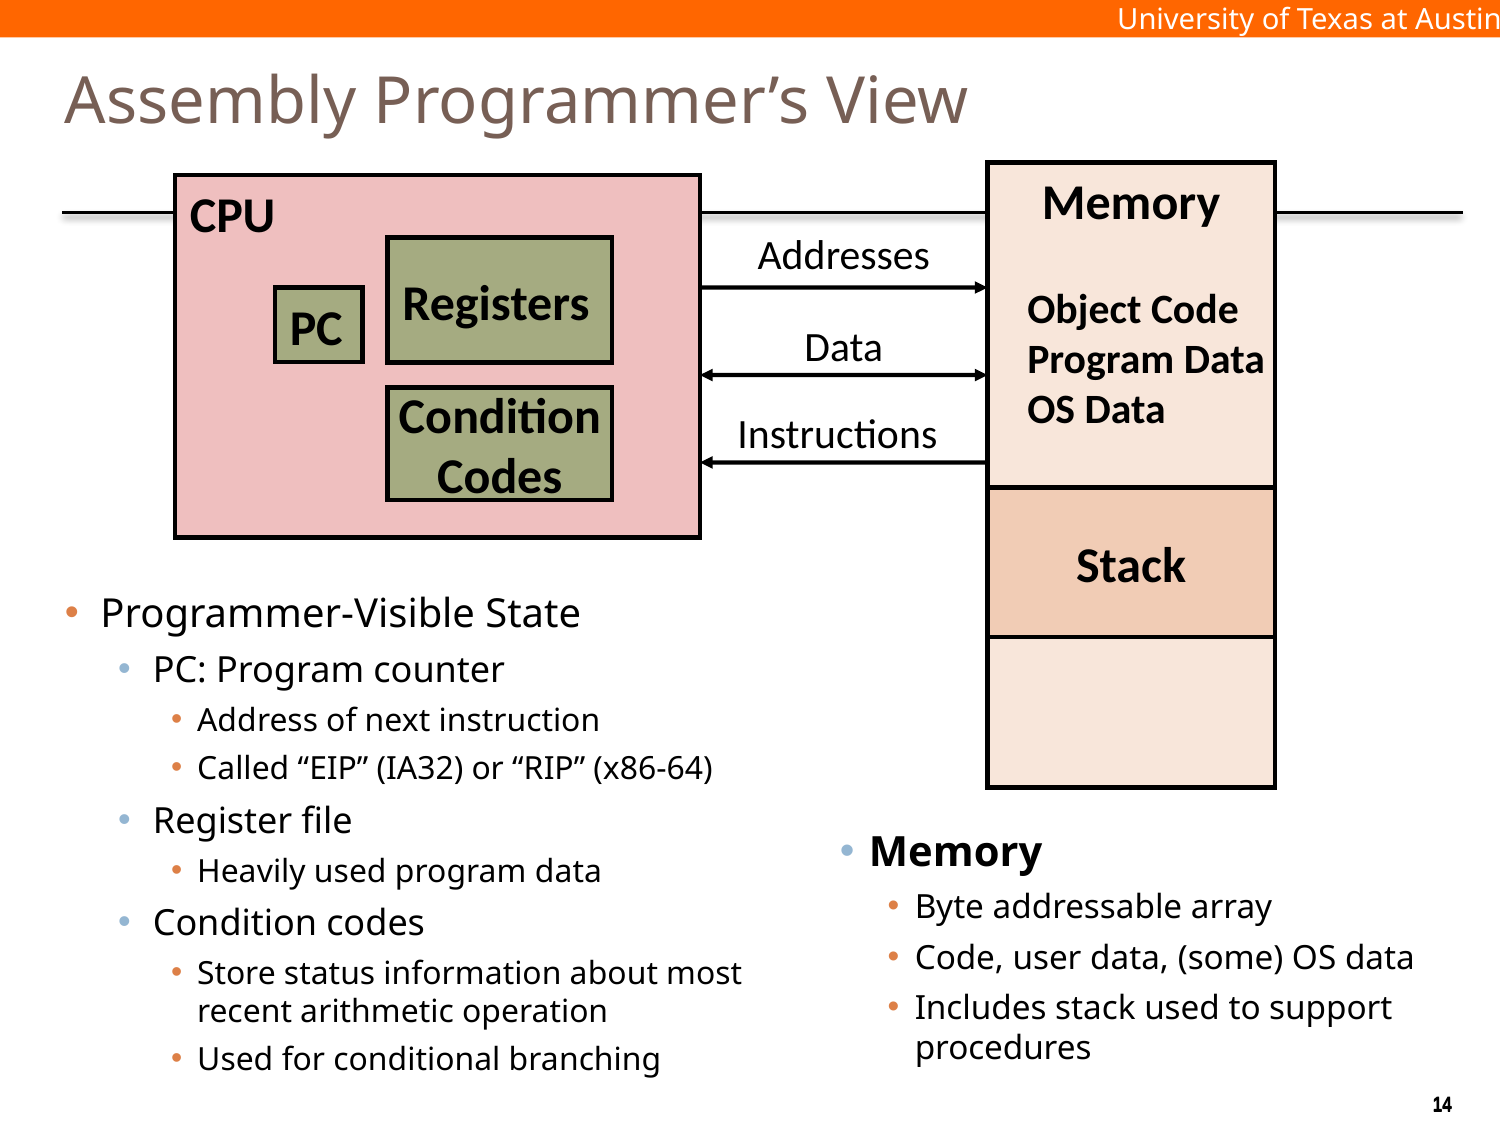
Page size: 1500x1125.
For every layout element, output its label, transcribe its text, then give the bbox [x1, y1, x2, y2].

text_box Data [699, 312, 988, 378]
text_box Object Code Program Data OS Data [1012, 275, 1300, 440]
text_box Registers [387, 237, 613, 363]
list Programmer-Visible State PC: Program counter Address of next instruction Called “EIP” (IA32) or “RIP” (x86-64) Register file Heavily used program data Condition codes Store status information about most recent arithmetic operation Used for conditional branching [50, 580, 765, 1088]
text_box Stack [987, 487, 1275, 638]
text_box Condition Codes [387, 387, 613, 500]
text_box PC [274, 287, 363, 363]
list Memory Byte addressable array Code, user data, (some) OS data Includes stack used to support procedures [806, 817, 1475, 1075]
title Assembly Programmer’s View [50, 50, 1236, 144]
text_box CPU [174, 174, 700, 538]
text_box Memory [987, 162, 1275, 487]
text_box Addresses [699, 220, 988, 286]
text_box [699, 286, 988, 294]
text_box Instructions [699, 399, 975, 465]
text_box Memory [987, 638, 1275, 788]
